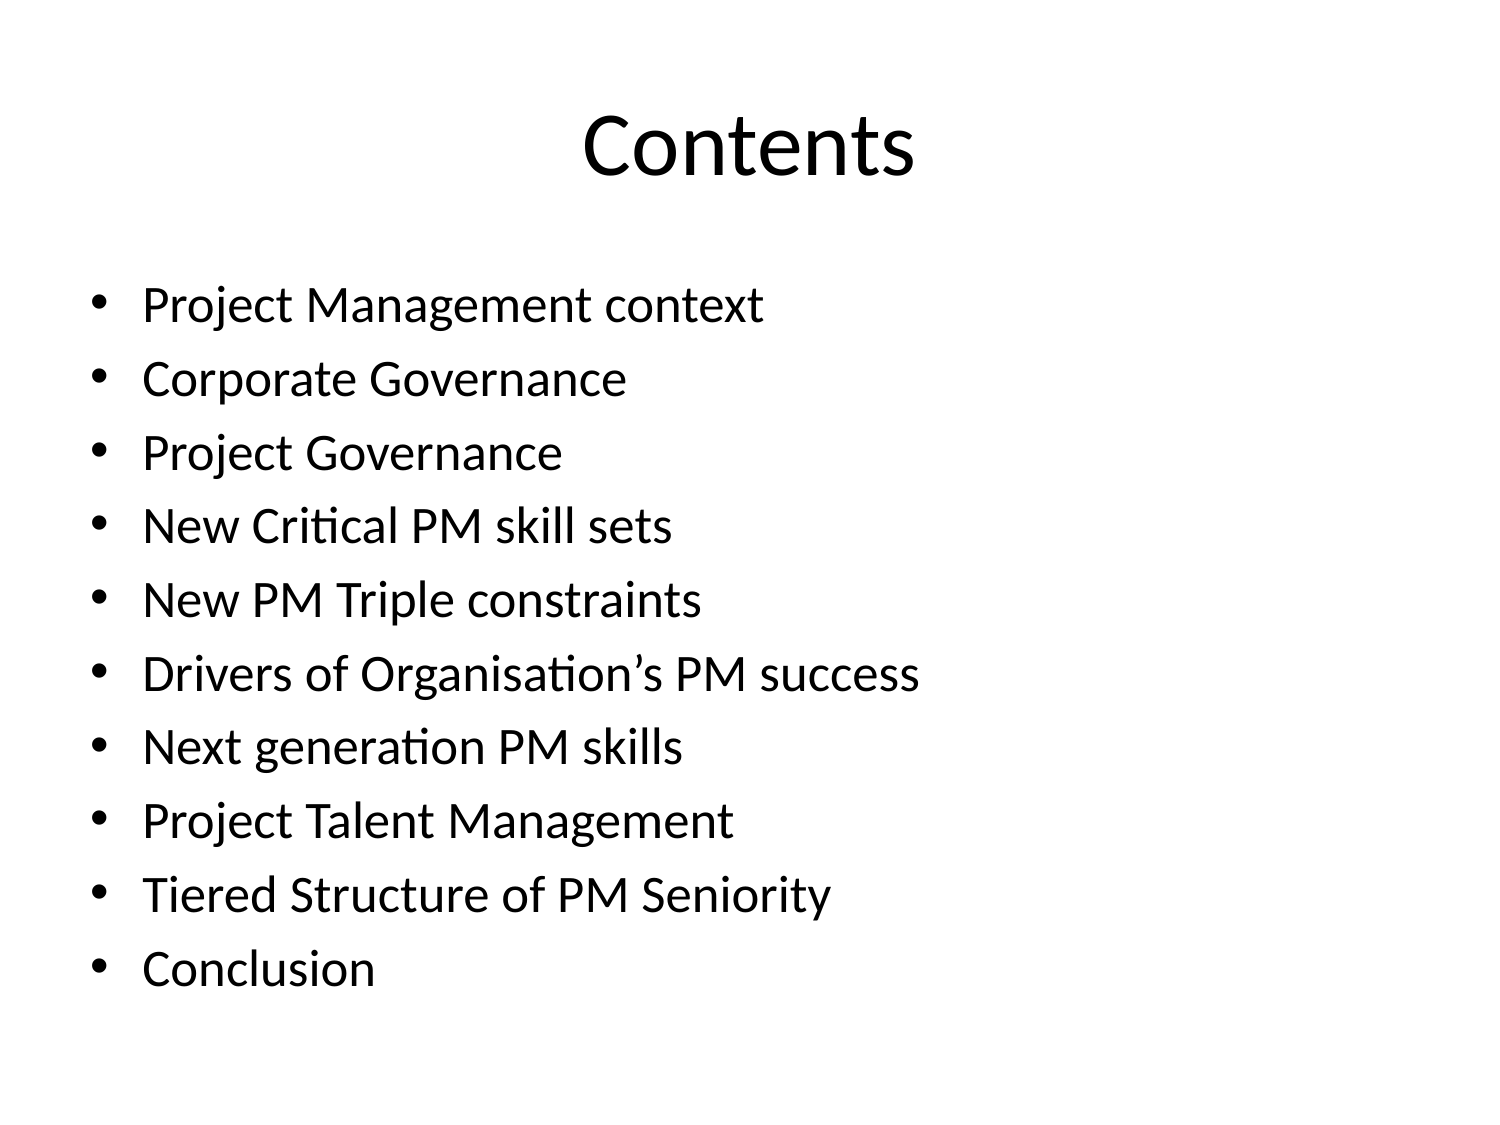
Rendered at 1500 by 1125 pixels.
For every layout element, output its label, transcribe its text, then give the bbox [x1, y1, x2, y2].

list Project Management context Corporate Governance Project Governance New Critical PM skill sets New PM Triple constraints Drivers of Organisation’s PM success Next generation PM skills Project Talent Management Tiered Structure of PM Seniority Conclusion [75, 262, 1425, 1005]
title Contents [75, 45, 1425, 233]
